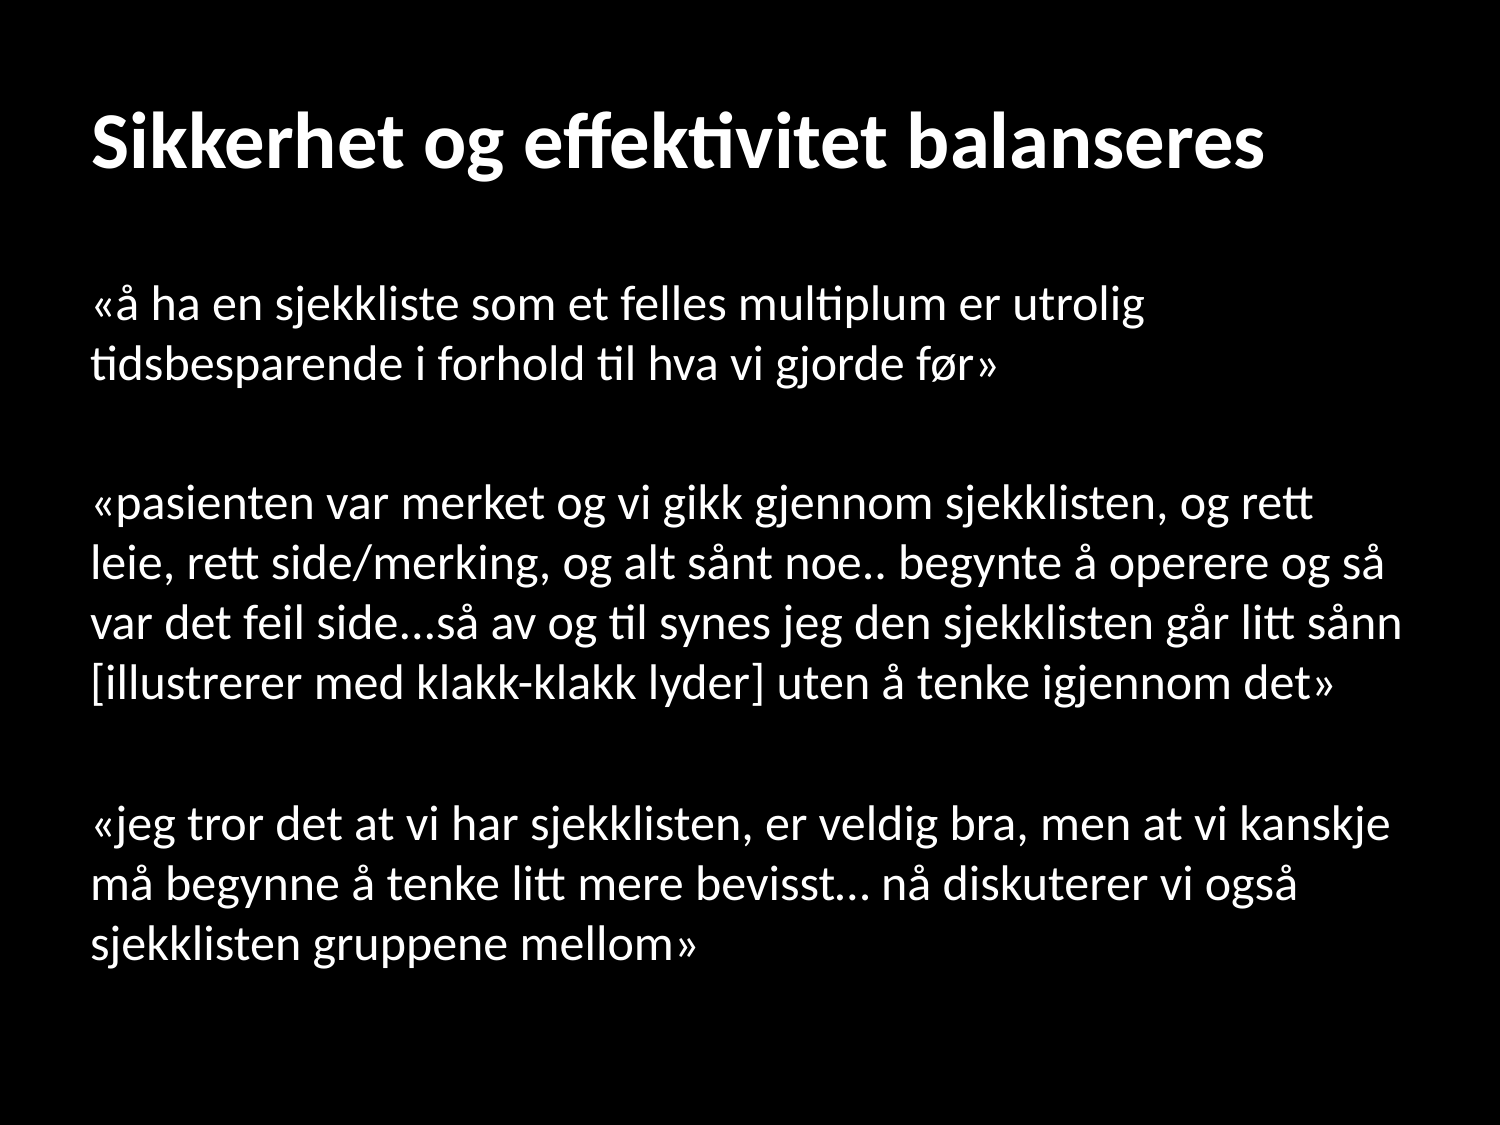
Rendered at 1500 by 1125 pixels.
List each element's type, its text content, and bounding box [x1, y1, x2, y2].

list «å ha en sjekkliste som et felles multiplum er utrolig tidsbesparende i forhold til hva vi gjorde før» «pasienten var merket og vi gikk gjennom sjekklisten, og rett leie, rett side/merking, og alt sånt noe.. begynte å operere og så var det feil side...så av og til synes jeg den sjekklisten går litt sånn [illustrerer med klakk-klakk lyder] uten å tenke igjennom det» «jeg tror det at vi har sjekklisten, er veldig bra, men at vi kanskje må begynne å tenke litt mere bevisst… nå diskuterer vi også sjekklisten gruppene mellom» [75, 262, 1425, 1005]
title Sikkerhet og effektivitet balanseres [76, 42, 1427, 231]
